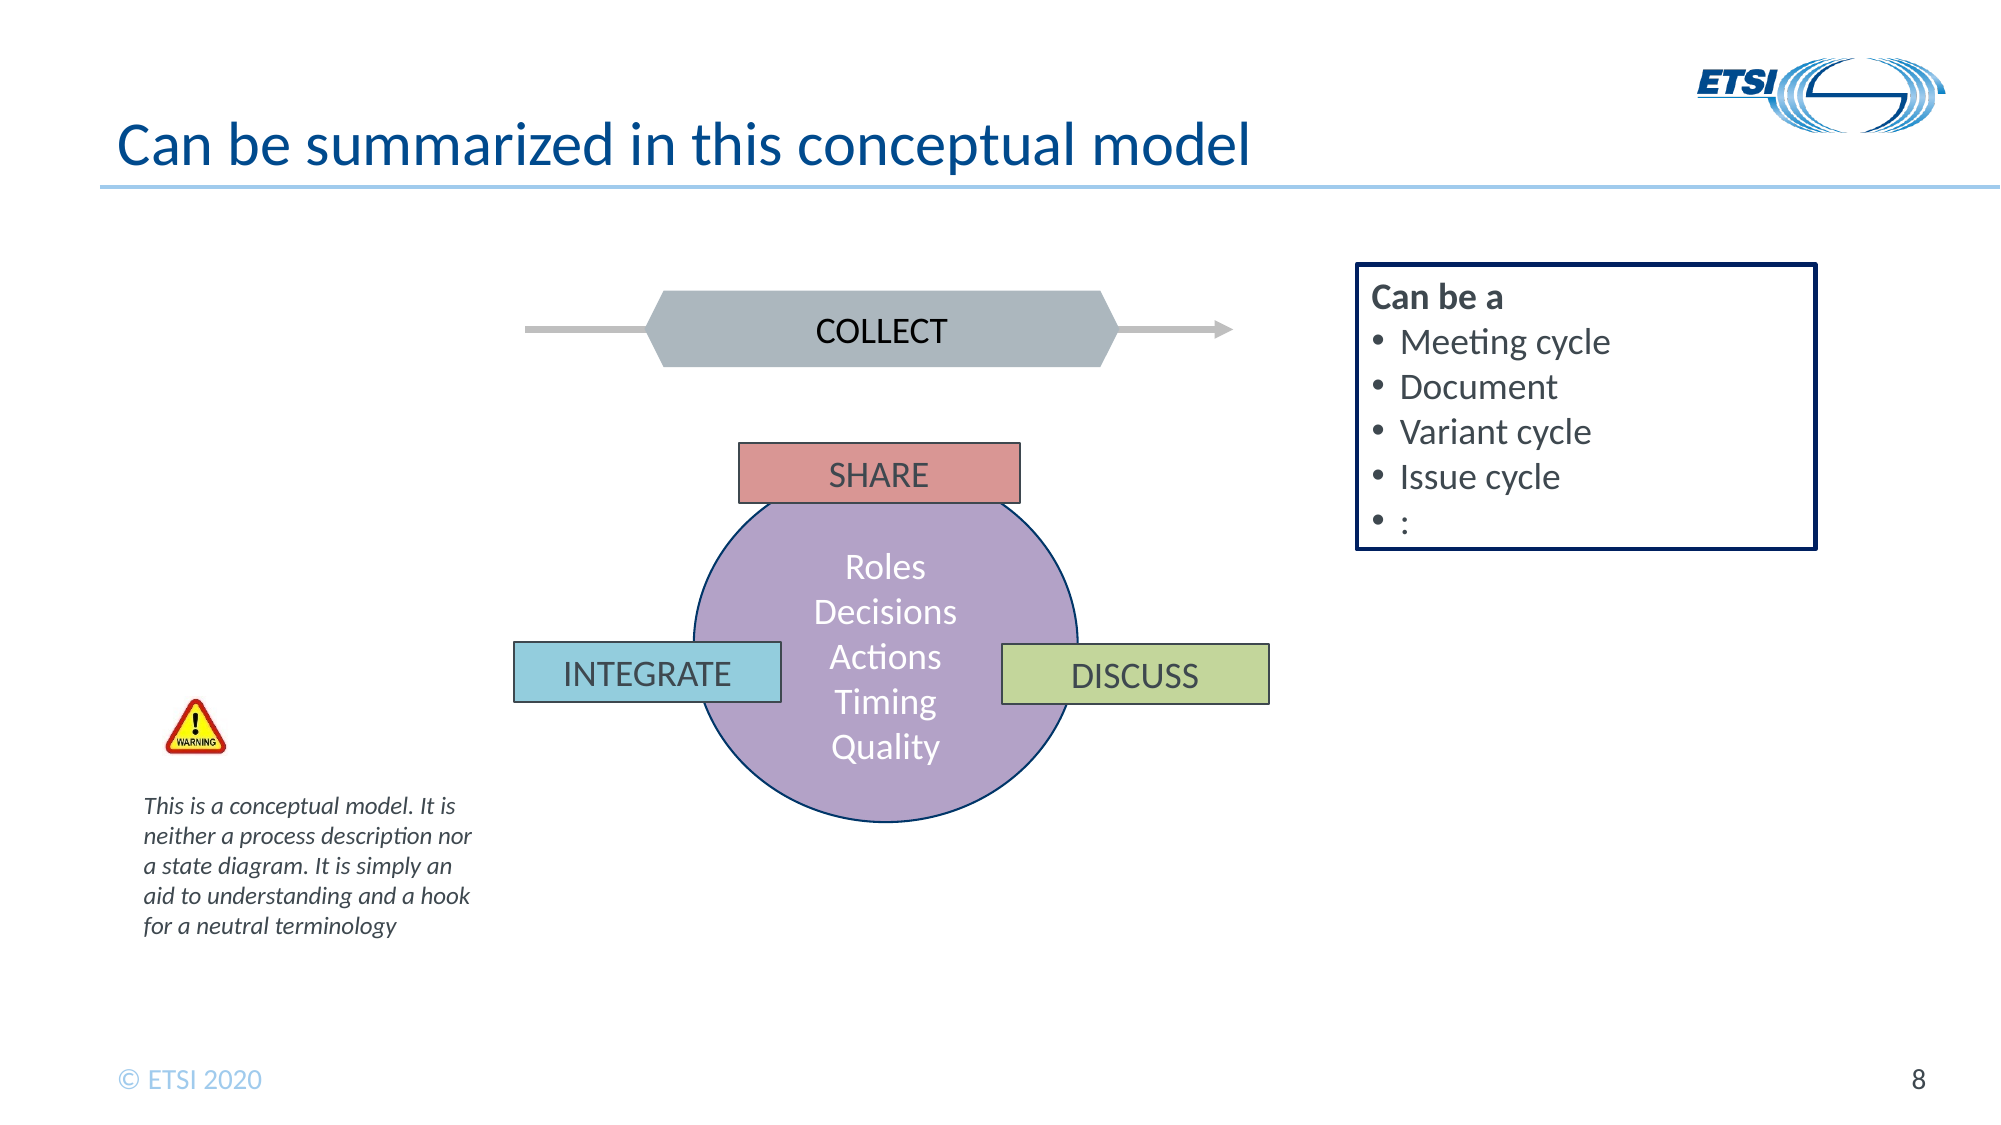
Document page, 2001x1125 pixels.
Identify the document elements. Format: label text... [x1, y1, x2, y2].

text_box SHARE [738, 442, 1020, 503]
text_box INTEGRATE [513, 641, 782, 702]
text_box Roles Decisions Actions Timing Quality [692, 503, 1079, 824]
text_box Can be a Meeting cycle Document Variant cycle Issue cycle : [1356, 264, 1816, 550]
title Can be summarized in this conceptual model [100, 45, 1663, 188]
picture [1697, 58, 1946, 138]
text_box DISCUSS [1001, 644, 1269, 704]
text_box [128, 696, 497, 949]
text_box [524, 290, 1234, 368]
